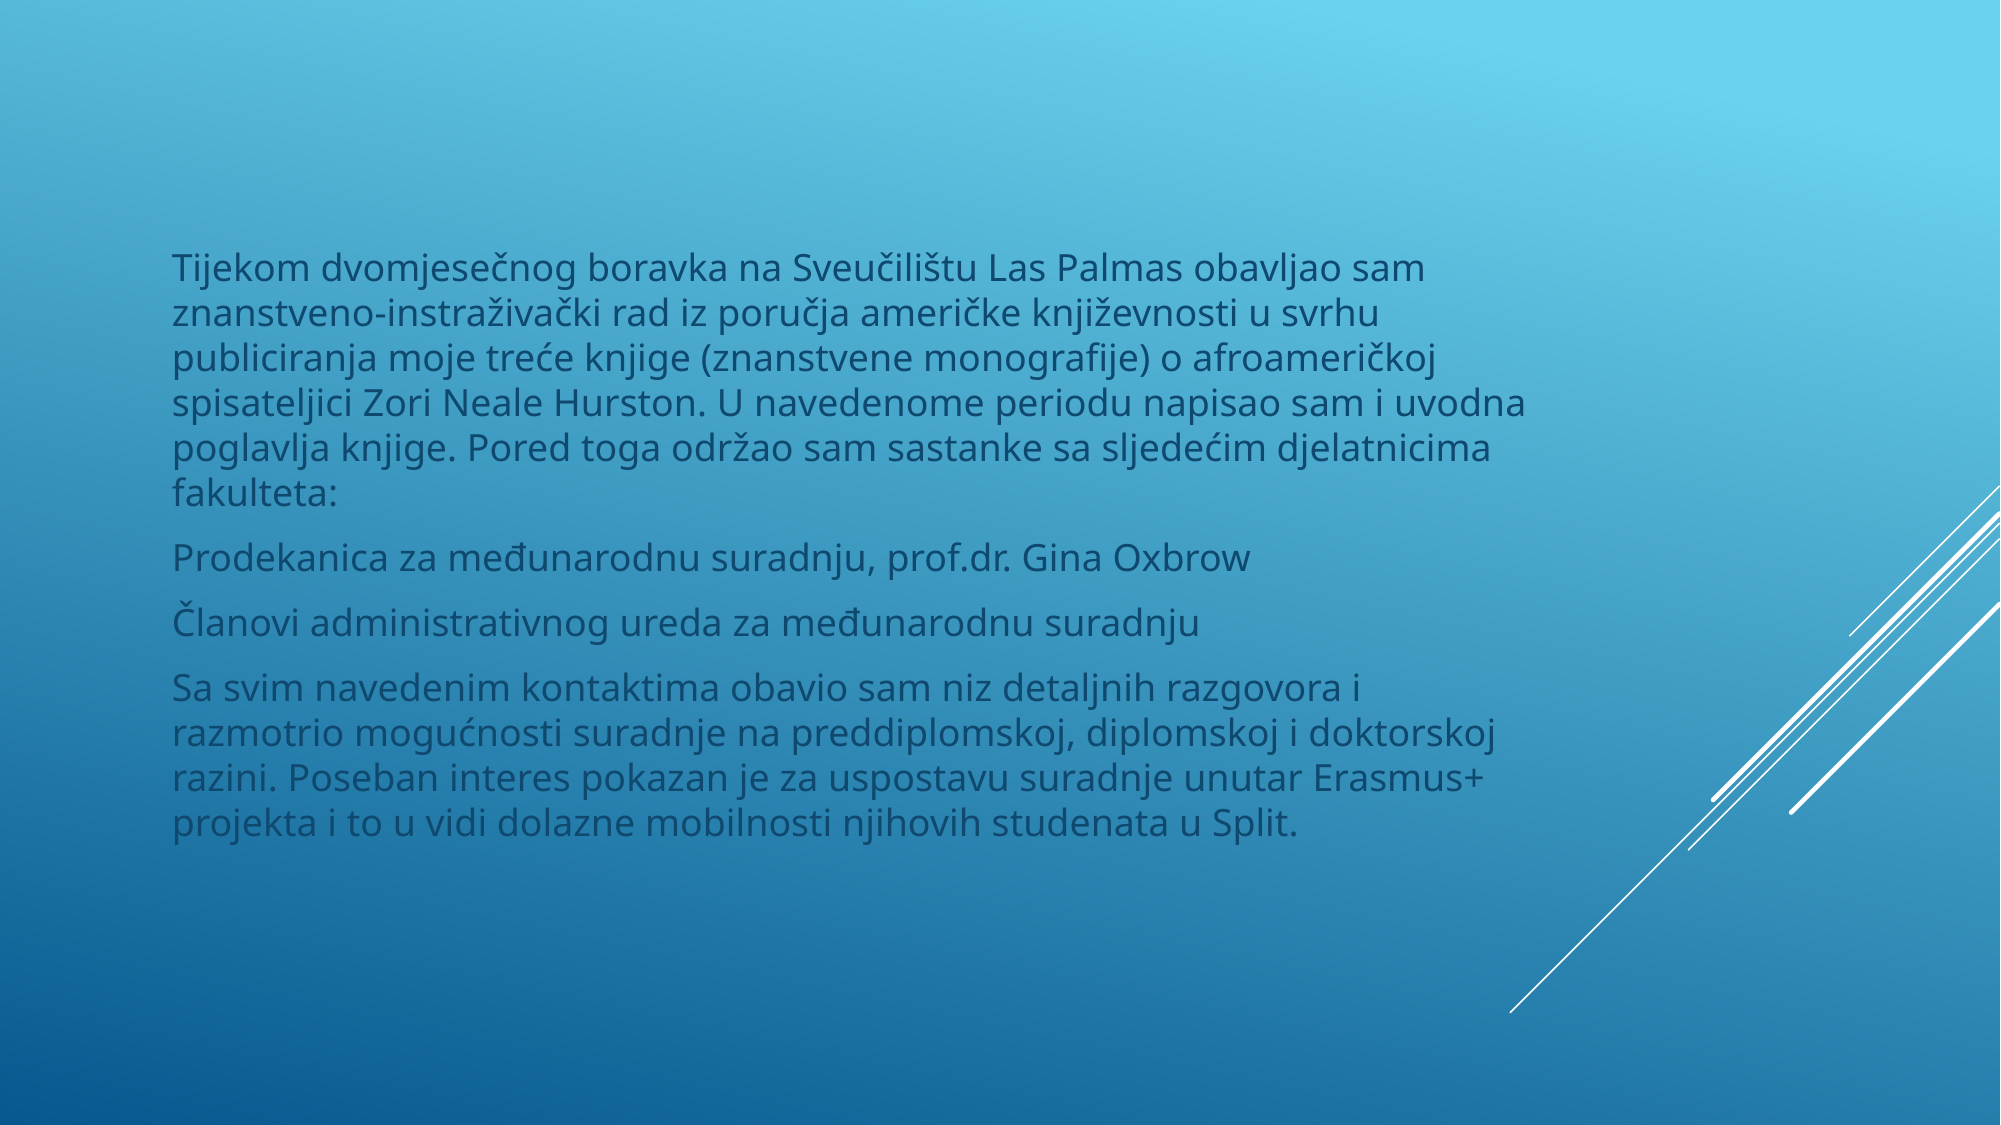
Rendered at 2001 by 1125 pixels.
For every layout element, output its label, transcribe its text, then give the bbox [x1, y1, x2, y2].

list Tijekom dvomjesečnog boravka na Sveučilištu Las Palmas obavljao sam znanstveno-instraživački rad iz poručja američke književnosti u svrhu publiciranja moje treće knjige (znanstvene monografije) o afroameričkoj spisateljici Zori Neale Hurston. U navedenome periodu napisao sam i uvodna poglavlja knjige. Pored toga održao sam sastanke sa sljedećim djelatnicima fakulteta: Prodekanica za međunarodnu suradnju, prof.dr. Gina Oxbrow Članovi administrativnog ureda za međunarodnu suradnju Sa svim navedenim kontaktima obavio sam niz detaljnih razgovora i razmotrio mogućnosti suradnje na preddiplomskoj, diplomskoj i doktorskoj razini. Poseban interes pokazan je za uspostavu suradnje unutar Erasmus+ projekta i to u vidi dolazne mobilnosti njihovih studenata u Split. [156, 236, 1557, 860]
